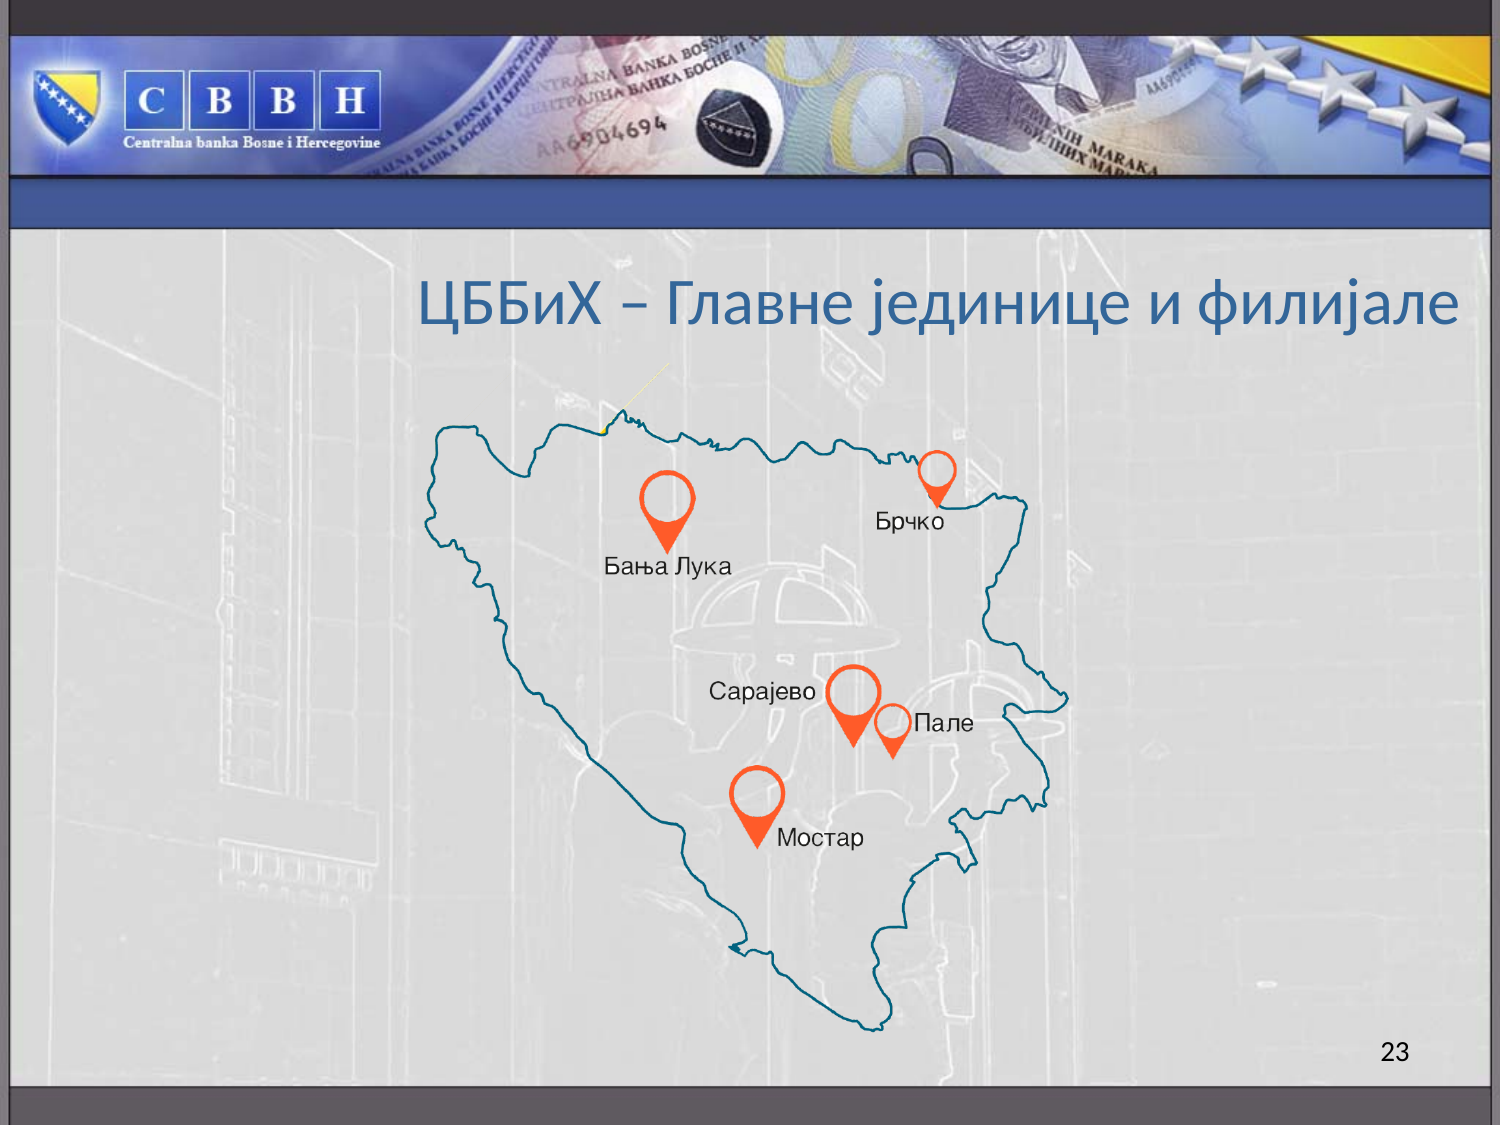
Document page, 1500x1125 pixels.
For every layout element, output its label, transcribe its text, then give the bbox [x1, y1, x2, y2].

picture [0, 0, 1500, 1125]
title ЦББиХ – Главне јединице и филијале [76, 244, 1477, 352]
slide_number 23 [1074, 1024, 1426, 1103]
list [362, 362, 1138, 1067]
